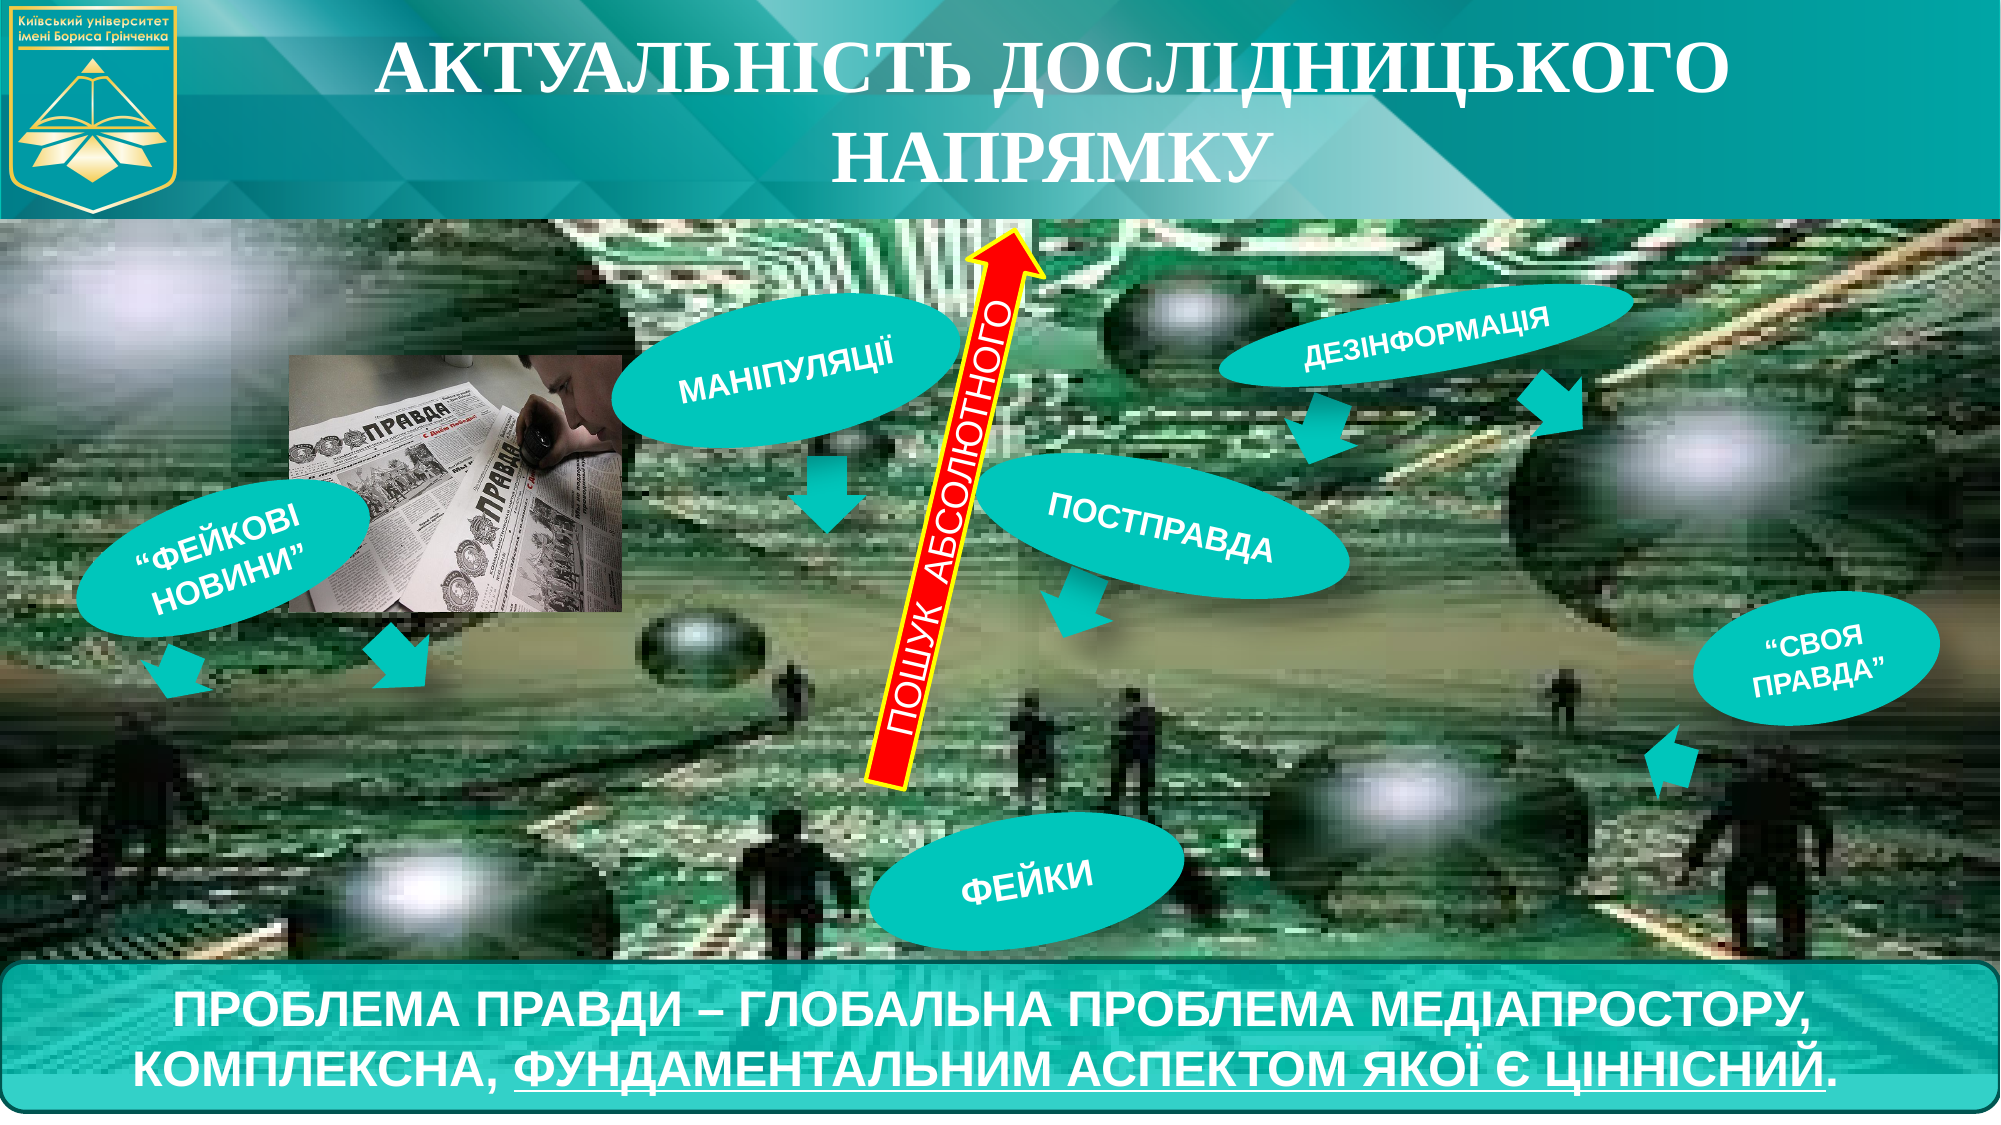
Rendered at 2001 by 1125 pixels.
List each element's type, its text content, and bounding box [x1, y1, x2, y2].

picture [289, 354, 623, 612]
title АКТУАЛЬНІСТЬ ДОСЛІДНИЦЬКОГО НАПРЯМКУ [216, 10, 1890, 138]
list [0, 219, 2000, 1074]
text_box ПРОБЛЕМА ПРАВДИ – ГЛОБАЛЬНА ПРОБЛЕМА МЕДІАПРОСТОРУ, КОМПЛЕКСНА, ФУНДАМЕНТАЛЬНИМ АСПЕКТОМ ЯКОЇ Є ЦІННІСНИЙ. [0, 1083, 2000, 1114]
picture [1, 0, 1999, 219]
